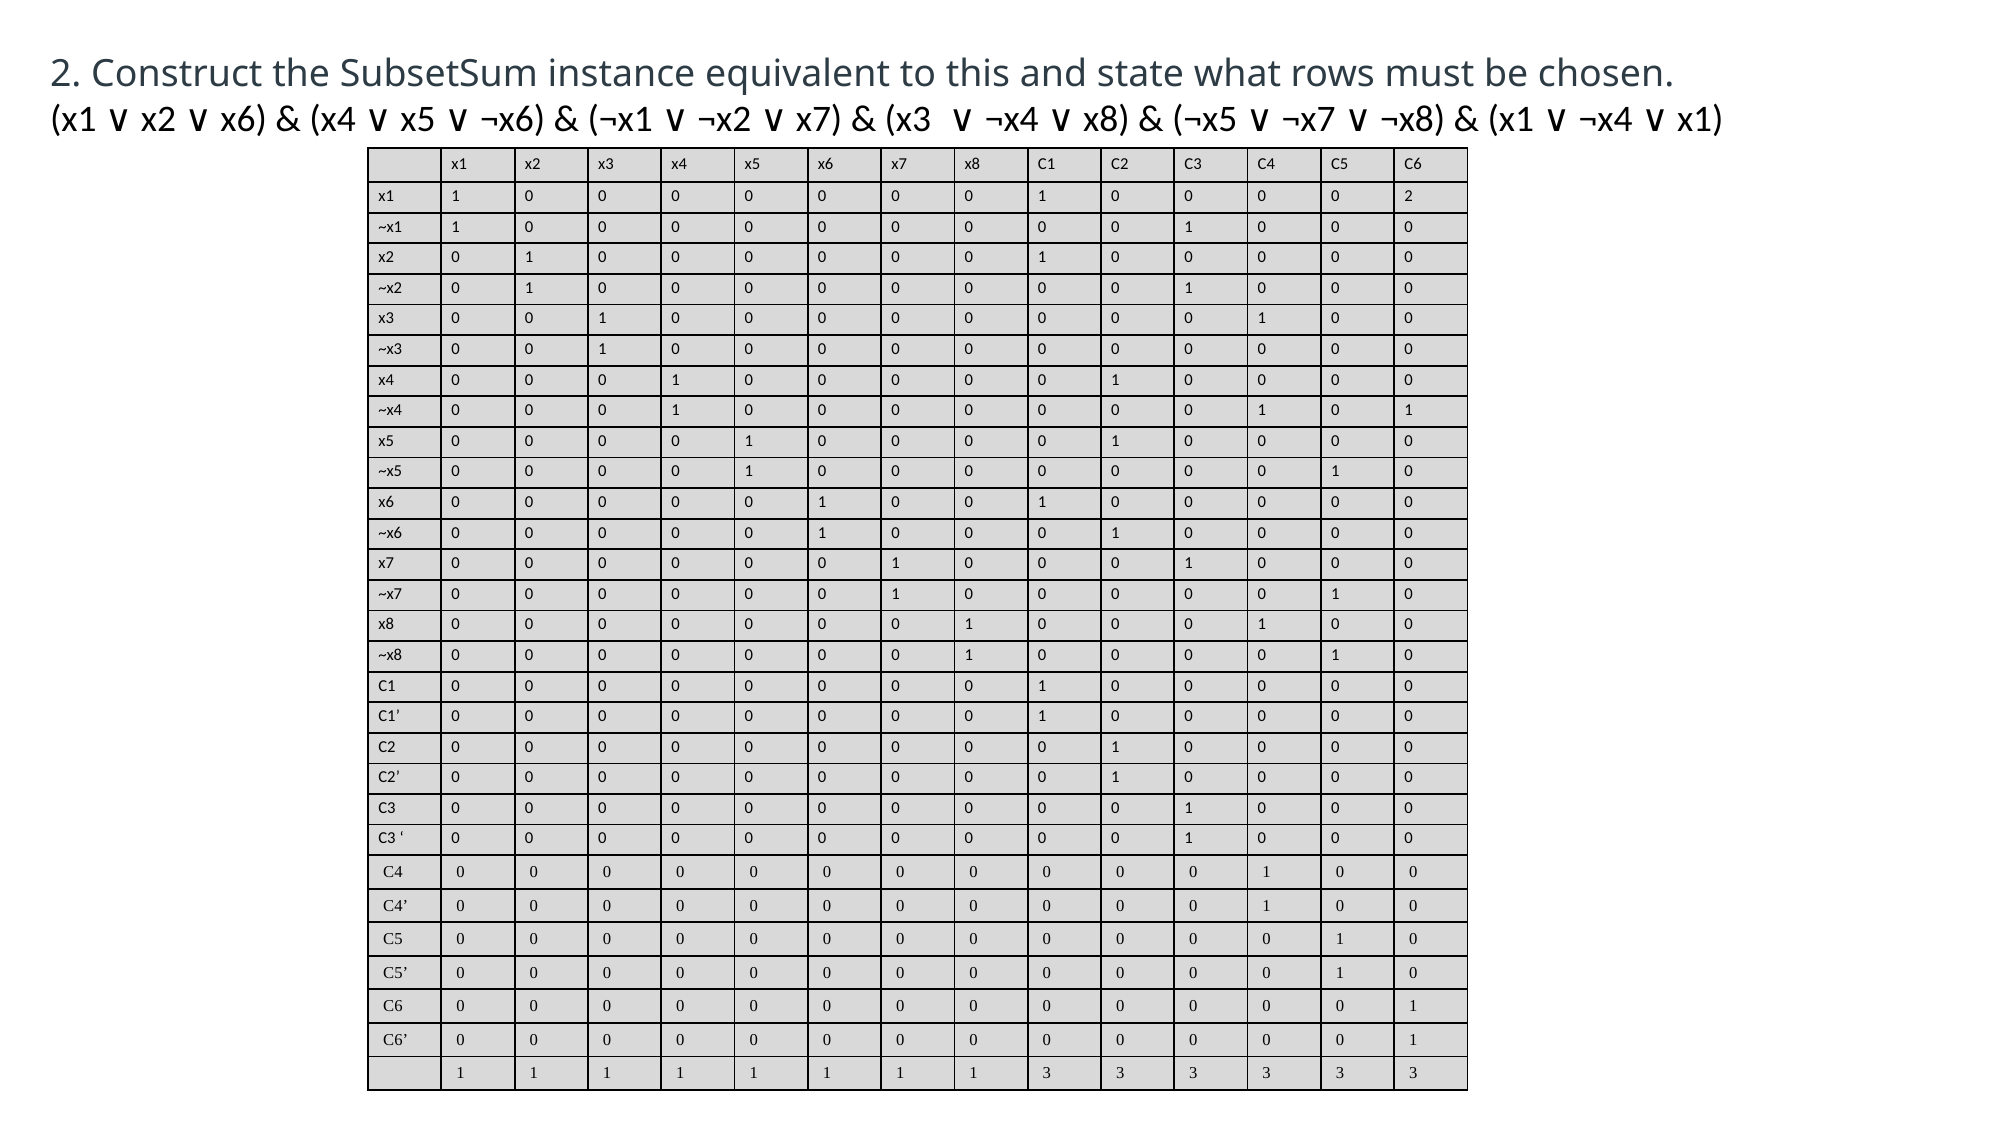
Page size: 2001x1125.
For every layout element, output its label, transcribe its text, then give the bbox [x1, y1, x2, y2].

table_cell 0 [809, 244, 880, 273]
table_cell 0 [1322, 489, 1393, 518]
table_cell 1 [1322, 581, 1393, 610]
table_header x7 [882, 149, 954, 181]
table_cell 0 [882, 428, 954, 457]
table_cell 1 [1029, 489, 1100, 518]
table_cell 0 [516, 336, 587, 365]
table_cell 0 [1395, 367, 1467, 395]
table_cell 0 [589, 703, 660, 732]
table_cell 3 [1248, 1057, 1320, 1089]
table_cell 0 [589, 520, 660, 548]
table_cell 0 [589, 458, 660, 487]
table_cell 0 [516, 611, 587, 640]
table_cell 0 [735, 397, 807, 426]
table_cell 0 [589, 856, 660, 888]
table_cell 0 [662, 305, 734, 334]
table_cell 0 [955, 673, 1027, 701]
table_header x6 [809, 149, 880, 181]
table_cell 0 [1395, 489, 1467, 518]
table_cell 1 [516, 275, 587, 304]
table_header C1 [1029, 149, 1100, 181]
table_cell 0 [442, 734, 514, 763]
table_cell 0 [662, 550, 734, 579]
table_cell 0 [882, 214, 954, 242]
table_cell 0 [442, 367, 514, 395]
table_cell 0 [1175, 957, 1247, 988]
table_cell 0 [809, 703, 880, 732]
table_cell 0 [1248, 581, 1320, 610]
table_cell 0 [589, 550, 660, 579]
table_cell 0 [1248, 367, 1320, 395]
table_cell 0 [1175, 397, 1247, 426]
table_cell 0 [442, 550, 514, 579]
table_cell 0 [1029, 795, 1100, 824]
table_cell 0 [735, 642, 807, 671]
table_cell 1 [1029, 673, 1100, 701]
table_cell 0 [589, 764, 660, 793]
table_cell 0 [809, 214, 880, 242]
table_cell 1 [735, 428, 807, 457]
table_cell 0 [735, 275, 807, 304]
table_cell 0 [1322, 890, 1393, 921]
table_cell 0 [516, 734, 587, 763]
table_cell 0 [1322, 764, 1393, 793]
table_cell 0 [516, 520, 587, 548]
table_cell 0 [442, 520, 514, 548]
table_cell 0 [1102, 397, 1173, 426]
table_cell [369, 1057, 440, 1089]
table_cell 1 [1322, 642, 1393, 671]
table_cell x4 [369, 367, 440, 395]
table_header C6 [1395, 149, 1467, 181]
table_cell 3 [1395, 1057, 1467, 1089]
table_cell 0 [809, 611, 880, 640]
table_cell 0 [1248, 550, 1320, 579]
table_cell 0 [809, 734, 880, 763]
table_cell 0 [809, 795, 880, 824]
table_cell 0 [662, 244, 734, 273]
table_cell 0 [662, 795, 734, 824]
table_cell 0 [1322, 673, 1393, 701]
table_cell 0 [1322, 214, 1393, 242]
table_header x1 [442, 149, 514, 181]
table_cell 0 [1175, 458, 1247, 487]
table_header C3 [1175, 149, 1247, 181]
table_cell 0 [589, 990, 660, 1022]
table_cell 0 [735, 957, 807, 988]
table_cell 0 [1322, 990, 1393, 1022]
table_cell C5’ [369, 957, 440, 988]
table_cell 1 [882, 581, 954, 610]
table_cell 0 [1029, 458, 1100, 487]
table_cell 0 [1102, 489, 1173, 518]
table_cell 0 [1102, 305, 1173, 334]
table_cell 0 [809, 856, 880, 888]
table_cell 0 [1175, 734, 1247, 763]
table_cell 0 [1248, 990, 1320, 1022]
table_cell 0 [809, 581, 880, 610]
table_cell 0 [882, 734, 954, 763]
table_cell 0 [955, 1024, 1027, 1056]
table_cell 0 [955, 397, 1027, 426]
table_cell 0 [1248, 458, 1320, 487]
table_cell 1 [1395, 990, 1467, 1022]
table_cell 0 [809, 890, 880, 921]
table_cell 1 [442, 214, 514, 242]
table_cell 0 [516, 550, 587, 579]
table_cell 0 [1175, 856, 1247, 888]
table_cell 0 [1029, 764, 1100, 793]
table_cell 0 [1175, 990, 1247, 1022]
table_cell 0 [662, 825, 734, 854]
table_cell 0 [882, 890, 954, 921]
table_cell C4’ [369, 890, 440, 921]
table_cell 1 [1322, 957, 1393, 988]
table_cell 0 [1102, 673, 1173, 701]
table_header x2 [516, 149, 587, 181]
table_cell 1 [1175, 275, 1247, 304]
table_cell 1 [1248, 611, 1320, 640]
table_cell 0 [955, 428, 1027, 457]
table_cell 0 [735, 520, 807, 548]
table_header C5 [1322, 149, 1393, 181]
table_cell 0 [662, 581, 734, 610]
table_cell 0 [882, 367, 954, 395]
table_cell ~x8 [369, 642, 440, 671]
table_cell 1 [1248, 890, 1320, 921]
table_cell 0 [955, 923, 1027, 955]
table_cell 0 [955, 275, 1027, 304]
table_cell 0 [1175, 890, 1247, 921]
table_cell 0 [809, 550, 880, 579]
table_cell x2 [369, 244, 440, 273]
table_cell 1 [955, 1057, 1027, 1089]
table_cell 0 [516, 703, 587, 732]
table_cell 0 [1395, 890, 1467, 921]
table_cell 0 [735, 611, 807, 640]
table_cell 0 [1322, 520, 1393, 548]
table_cell 0 [589, 957, 660, 988]
table_cell 0 [1175, 673, 1247, 701]
table_cell 0 [1248, 703, 1320, 732]
table_header x5 [735, 149, 807, 181]
table_cell 0 [662, 275, 734, 304]
table_cell 0 [1175, 489, 1247, 518]
table_cell 0 [1102, 1024, 1173, 1056]
table_cell 0 [735, 856, 807, 888]
table_cell 0 [1395, 550, 1467, 579]
table_cell 1 [1102, 734, 1173, 763]
table_cell 0 [882, 275, 954, 304]
table_cell 0 [589, 890, 660, 921]
table_cell 0 [662, 489, 734, 518]
table_cell 0 [882, 990, 954, 1022]
table_cell 0 [516, 397, 587, 426]
table_cell 0 [442, 244, 514, 273]
table_cell 0 [1248, 957, 1320, 988]
table_cell 0 [1322, 856, 1393, 888]
table_cell 0 [589, 489, 660, 518]
table_cell 1 [1322, 458, 1393, 487]
table_cell 0 [662, 214, 734, 242]
table_cell 1 [809, 489, 880, 518]
table_cell 3 [1322, 1057, 1393, 1089]
table_cell 0 [1322, 428, 1393, 457]
table_cell 0 [1029, 611, 1100, 640]
table_cell C4 [369, 856, 440, 888]
table_cell 0 [662, 957, 734, 988]
table_cell 0 [1029, 336, 1100, 365]
table_cell 0 [1175, 428, 1247, 457]
table_cell 0 [1395, 642, 1467, 671]
table_cell 0 [589, 367, 660, 395]
table_cell 0 [1175, 923, 1247, 955]
table_cell 0 [589, 183, 660, 212]
table_cell 1 [809, 520, 880, 548]
table_cell 1 [882, 1057, 954, 1089]
table_cell 0 [809, 428, 880, 457]
table_cell 0 [955, 795, 1027, 824]
table_cell 0 [1322, 734, 1393, 763]
table_cell 0 [1029, 428, 1100, 457]
table_cell 0 [589, 428, 660, 457]
table_cell 0 [589, 275, 660, 304]
table_cell x1 [369, 183, 440, 212]
table_cell 0 [735, 244, 807, 273]
table_cell 0 [809, 305, 880, 334]
table_cell 0 [1175, 642, 1247, 671]
table_cell 0 [1322, 397, 1393, 426]
table_cell 0 [1248, 520, 1320, 548]
table_cell 0 [1029, 550, 1100, 579]
table_cell 0 [662, 673, 734, 701]
table_cell 0 [662, 183, 734, 212]
table_cell 1 [882, 550, 954, 579]
table_cell 0 [662, 642, 734, 671]
table_cell 1 [589, 1057, 660, 1089]
table_cell 0 [1395, 611, 1467, 640]
table_cell 0 [1395, 275, 1467, 304]
table_cell 0 [1029, 214, 1100, 242]
table_cell 0 [1102, 244, 1173, 273]
table_cell 0 [955, 336, 1027, 365]
table_cell 0 [1248, 275, 1320, 304]
table_cell 0 [1322, 550, 1393, 579]
table_cell 0 [1248, 825, 1320, 854]
table_cell 1 [1029, 703, 1100, 732]
table_cell 0 [1248, 795, 1320, 824]
table_cell 0 [955, 183, 1027, 212]
table_cell 0 [1102, 856, 1173, 888]
table_cell 0 [955, 305, 1027, 334]
table_cell 0 [955, 734, 1027, 763]
table_cell 0 [882, 764, 954, 793]
table_cell 0 [516, 764, 587, 793]
table_cell 0 [1395, 214, 1467, 242]
table_cell 0 [662, 520, 734, 548]
table_cell 0 [955, 581, 1027, 610]
table_cell 0 [516, 1024, 587, 1056]
table_cell x7 [369, 550, 440, 579]
table_cell 0 [1175, 183, 1247, 212]
table_cell 0 [1322, 611, 1393, 640]
table_cell 0 [882, 957, 954, 988]
table_cell 0 [735, 367, 807, 395]
table_cell 0 [1175, 305, 1247, 334]
table_cell 1 [1395, 397, 1467, 426]
table_cell C6’ [369, 1024, 440, 1056]
table_cell 0 [735, 795, 807, 824]
table_cell 0 [442, 673, 514, 701]
table_cell 1 [1029, 244, 1100, 273]
table_cell 1 [662, 367, 734, 395]
table_cell 0 [442, 856, 514, 888]
table_cell 1 [589, 336, 660, 365]
table_cell 0 [1248, 183, 1320, 212]
table_cell 1 [809, 1057, 880, 1089]
table_cell 0 [1175, 520, 1247, 548]
table_cell 0 [735, 703, 807, 732]
table_cell 0 [955, 764, 1027, 793]
table_cell 0 [1322, 336, 1393, 365]
table_cell 0 [516, 990, 587, 1022]
table_cell 0 [955, 890, 1027, 921]
table_cell 0 [955, 990, 1027, 1022]
table_cell 0 [1395, 581, 1467, 610]
table_cell 0 [516, 890, 587, 921]
table_cell 0 [1029, 305, 1100, 334]
table_cell C3 ‘ [369, 825, 440, 854]
table_cell 0 [882, 183, 954, 212]
table_cell 0 [809, 642, 880, 671]
table_cell 0 [589, 734, 660, 763]
table_cell 0 [1322, 244, 1393, 273]
table_cell 0 [516, 957, 587, 988]
table_cell 1 [955, 611, 1027, 640]
table_cell 0 [1395, 520, 1467, 548]
table_cell 0 [809, 183, 880, 212]
table_cell 0 [1029, 923, 1100, 955]
table_cell 0 [1102, 183, 1173, 212]
table_cell 0 [1102, 458, 1173, 487]
table_cell 0 [882, 489, 954, 518]
table_cell 0 [1248, 642, 1320, 671]
table_cell 1 [516, 1057, 587, 1089]
table_cell 1 [442, 1057, 514, 1089]
table_cell 0 [1102, 890, 1173, 921]
table_cell 1 [1175, 795, 1247, 824]
table_cell 0 [1248, 489, 1320, 518]
table_cell 1 [1102, 367, 1173, 395]
table_cell 0 [1029, 957, 1100, 988]
table_cell 0 [809, 1024, 880, 1056]
table_cell 0 [442, 990, 514, 1022]
table_cell 0 [735, 734, 807, 763]
table_cell 0 [1395, 305, 1467, 334]
table_cell 0 [1175, 244, 1247, 273]
table_cell 0 [589, 397, 660, 426]
table_cell 1 [1322, 923, 1393, 955]
table_cell 3 [1029, 1057, 1100, 1089]
table_cell 0 [516, 856, 587, 888]
table_cell 0 [1175, 703, 1247, 732]
table_cell 0 [516, 581, 587, 610]
table_cell 0 [1248, 673, 1320, 701]
table_cell 0 [1322, 275, 1393, 304]
table_cell 0 [1395, 428, 1467, 457]
table_cell 0 [955, 367, 1027, 395]
table_cell ~x2 [369, 275, 440, 304]
table_cell 0 [882, 795, 954, 824]
table_cell 0 [955, 489, 1027, 518]
table_cell 1 [589, 305, 660, 334]
table_cell 0 [662, 703, 734, 732]
table_cell 0 [1395, 957, 1467, 988]
table_cell 0 [1102, 550, 1173, 579]
table_cell 0 [442, 1024, 514, 1056]
table_cell 1 [1029, 183, 1100, 212]
table_cell 1 [1102, 428, 1173, 457]
table_cell 0 [1029, 1024, 1100, 1056]
table_cell 0 [662, 458, 734, 487]
table_cell 0 [1029, 367, 1100, 395]
table_cell 1 [1102, 764, 1173, 793]
table_cell 0 [1395, 458, 1467, 487]
table_cell 1 [735, 1057, 807, 1089]
table_cell 0 [516, 305, 587, 334]
table_cell 0 [589, 244, 660, 273]
table_cell 1 [735, 458, 807, 487]
table_cell 0 [1102, 642, 1173, 671]
table_cell 0 [735, 1024, 807, 1056]
table_cell 0 [1322, 183, 1393, 212]
table_cell 0 [1175, 611, 1247, 640]
table_cell 1 [1248, 397, 1320, 426]
table_cell 0 [1102, 795, 1173, 824]
table_cell C1’ [369, 703, 440, 732]
table_cell 1 [1175, 214, 1247, 242]
table_cell 0 [589, 923, 660, 955]
table_cell 0 [735, 214, 807, 242]
table_cell 0 [516, 642, 587, 671]
table_cell 0 [662, 990, 734, 1022]
table_cell 0 [1322, 367, 1393, 395]
table_cell 0 [882, 1024, 954, 1056]
table_cell 0 [809, 336, 880, 365]
table_cell 0 [1322, 795, 1393, 824]
table_cell 0 [442, 825, 514, 854]
table_cell C2 [369, 734, 440, 763]
table_cell 0 [955, 550, 1027, 579]
table_cell 0 [882, 336, 954, 365]
table_cell 0 [589, 642, 660, 671]
table_cell 0 [662, 923, 734, 955]
table_cell x6 [369, 489, 440, 518]
table_cell 0 [1175, 764, 1247, 793]
table_cell 0 [516, 825, 587, 854]
table_cell 1 [1175, 550, 1247, 579]
table_cell 0 [442, 890, 514, 921]
table_cell 0 [589, 825, 660, 854]
table_cell 0 [882, 923, 954, 955]
table_cell ~x6 [369, 520, 440, 548]
table_cell 0 [442, 642, 514, 671]
table_cell 0 [1248, 734, 1320, 763]
table_cell 0 [882, 244, 954, 273]
table_cell 0 [809, 825, 880, 854]
table_cell 0 [882, 673, 954, 701]
table_cell 1 [1102, 520, 1173, 548]
table_cell 0 [1395, 795, 1467, 824]
table_cell 0 [735, 305, 807, 334]
table_cell 0 [1322, 703, 1393, 732]
table_cell 0 [955, 856, 1027, 888]
table_cell 0 [1322, 305, 1393, 334]
table_cell 0 [955, 957, 1027, 988]
table_cell 0 [516, 367, 587, 395]
table_cell 0 [516, 489, 587, 518]
table_cell 0 [1322, 1024, 1393, 1056]
table_cell 1 [1395, 1024, 1467, 1056]
table_cell 0 [662, 1024, 734, 1056]
table_cell 0 [882, 397, 954, 426]
table_cell 0 [735, 581, 807, 610]
table_header C2 [1102, 149, 1173, 181]
table_cell 0 [1175, 581, 1247, 610]
table_cell 0 [1322, 825, 1393, 854]
table_cell C2’ [369, 764, 440, 793]
table_cell 0 [809, 458, 880, 487]
table_cell 0 [442, 581, 514, 610]
table_cell 0 [1395, 703, 1467, 732]
table_cell 0 [1102, 923, 1173, 955]
table_cell 0 [516, 183, 587, 212]
table_cell 0 [1248, 428, 1320, 457]
table_cell ~x1 [369, 214, 440, 242]
table_cell 0 [809, 957, 880, 988]
table_cell 0 [442, 923, 514, 955]
table_cell x5 [369, 428, 440, 457]
table_cell 1 [1248, 305, 1320, 334]
table_cell 0 [1102, 825, 1173, 854]
table_cell 2 [1395, 183, 1467, 212]
table_cell 0 [955, 214, 1027, 242]
table_header x4 [662, 149, 734, 181]
table_cell 0 [809, 367, 880, 395]
table_cell 0 [662, 336, 734, 365]
table_cell 0 [1102, 611, 1173, 640]
table_cell 0 [1395, 734, 1467, 763]
table_cell 0 [589, 1024, 660, 1056]
table_header C4 [1248, 149, 1320, 181]
table_cell 0 [955, 520, 1027, 548]
table_cell 0 [442, 458, 514, 487]
table_cell 0 [589, 611, 660, 640]
table_cell 0 [1395, 923, 1467, 955]
table_cell 0 [662, 890, 734, 921]
table_cell 0 [1029, 890, 1100, 921]
table_cell 0 [1029, 275, 1100, 304]
table_cell 0 [735, 489, 807, 518]
table_cell 0 [442, 957, 514, 988]
table_cell ~x7 [369, 581, 440, 610]
table_cell 3 [1102, 1057, 1173, 1089]
table_cell 0 [809, 923, 880, 955]
table_cell 0 [1029, 990, 1100, 1022]
table_cell 1 [1248, 856, 1320, 888]
table_cell 0 [1029, 734, 1100, 763]
table_cell 0 [1102, 275, 1173, 304]
table_cell 0 [1248, 764, 1320, 793]
table_cell 0 [442, 795, 514, 824]
table_cell 0 [735, 550, 807, 579]
table_cell 0 [662, 734, 734, 763]
table_cell 1 [442, 183, 514, 212]
table_cell 0 [516, 923, 587, 955]
table_cell 0 [1248, 336, 1320, 365]
table_cell 0 [589, 581, 660, 610]
table_cell 0 [1102, 990, 1173, 1022]
table_cell 0 [1248, 1024, 1320, 1056]
table_cell 0 [735, 923, 807, 955]
table_cell 0 [516, 673, 587, 701]
table_cell 0 [1102, 703, 1173, 732]
table_cell 0 [1248, 214, 1320, 242]
table_cell x3 [369, 305, 440, 334]
table_cell 0 [516, 214, 587, 242]
table_cell 0 [1248, 923, 1320, 955]
table_cell 0 [1395, 244, 1467, 273]
table_cell 0 [516, 428, 587, 457]
table_cell 0 [442, 397, 514, 426]
table_cell 0 [442, 428, 514, 457]
table_cell 1 [955, 642, 1027, 671]
table_cell 0 [442, 611, 514, 640]
table_cell 0 [589, 673, 660, 701]
table_cell 0 [955, 458, 1027, 487]
table_cell 0 [442, 275, 514, 304]
table_cell ~x5 [369, 458, 440, 487]
table_cell C6 [369, 990, 440, 1022]
table_cell 0 [1395, 764, 1467, 793]
table_cell x8 [369, 611, 440, 640]
table_cell 0 [809, 673, 880, 701]
table_cell 0 [735, 764, 807, 793]
table_cell 0 [882, 611, 954, 640]
table_cell 0 [882, 825, 954, 854]
table_cell 0 [882, 305, 954, 334]
table_cell ~x3 [369, 336, 440, 365]
table_cell 0 [1102, 957, 1173, 988]
table_header x3 [589, 149, 660, 181]
table_cell 0 [882, 703, 954, 732]
table_cell 0 [662, 428, 734, 457]
table_cell 0 [442, 764, 514, 793]
table_cell 1 [662, 397, 734, 426]
table_cell 0 [1395, 336, 1467, 365]
table_cell 0 [1102, 214, 1173, 242]
table_cell 0 [1029, 856, 1100, 888]
table_cell 0 [1175, 367, 1247, 395]
table_cell 0 [955, 825, 1027, 854]
table_cell 0 [442, 489, 514, 518]
table_cell 0 [1102, 336, 1173, 365]
table_cell 0 [1395, 673, 1467, 701]
table_cell ~x4 [369, 397, 440, 426]
table_cell 0 [955, 703, 1027, 732]
table_cell 0 [1029, 581, 1100, 610]
table_header [369, 149, 440, 181]
table_cell 0 [662, 856, 734, 888]
table_cell 0 [882, 458, 954, 487]
table_header x8 [955, 149, 1027, 181]
table_cell C5 [369, 923, 440, 955]
table_cell 0 [1029, 520, 1100, 548]
table_cell 0 [1102, 581, 1173, 610]
table_cell 0 [809, 397, 880, 426]
table_cell 0 [735, 673, 807, 701]
table_cell 0 [589, 214, 660, 242]
table_cell 0 [809, 764, 880, 793]
table_cell 0 [662, 764, 734, 793]
table_cell 0 [1029, 825, 1100, 854]
table_cell 0 [442, 703, 514, 732]
table_cell 0 [1248, 244, 1320, 273]
table_cell 0 [809, 990, 880, 1022]
table_cell 0 [882, 520, 954, 548]
table_cell 0 [1029, 397, 1100, 426]
table_cell 0 [735, 990, 807, 1022]
table_cell 0 [1029, 642, 1100, 671]
table_cell 0 [516, 795, 587, 824]
table_cell 0 [1175, 1024, 1247, 1056]
table_cell 1 [662, 1057, 734, 1089]
table_cell 0 [516, 458, 587, 487]
table_cell 0 [735, 890, 807, 921]
table_cell 0 [735, 183, 807, 212]
text_box 2. Construct the SubsetSum instance equivalent to this and state what rows must be chosen. (x1 ∨ x2 ∨ x6) & (x4 ∨ x5 ∨ ¬x6) & (¬x1 ∨ ¬x2 ∨ x7) & (x3 ∨ ¬x4 ∨ x8) & (¬x5 ∨ ¬x7 ∨ ¬x8) & (x1 ∨ ¬x4 ∨ x1) [35, 41, 1740, 147]
table_cell 0 [735, 336, 807, 365]
table_cell 0 [442, 336, 514, 365]
table_cell 0 [882, 642, 954, 671]
table_cell 3 [1175, 1057, 1247, 1089]
table_cell 0 [1175, 336, 1247, 365]
table_cell 1 [1175, 825, 1247, 854]
table_cell C1 [369, 673, 440, 701]
table_cell 0 [735, 825, 807, 854]
table_cell 0 [589, 795, 660, 824]
table_cell 0 [955, 244, 1027, 273]
table_cell 0 [1395, 825, 1467, 854]
table_cell 1 [516, 244, 587, 273]
table_cell C3 [369, 795, 440, 824]
table_cell 0 [442, 305, 514, 334]
table_cell 0 [1395, 856, 1467, 888]
table_cell 0 [662, 611, 734, 640]
table_cell 0 [809, 275, 880, 304]
table_cell 0 [882, 856, 954, 888]
